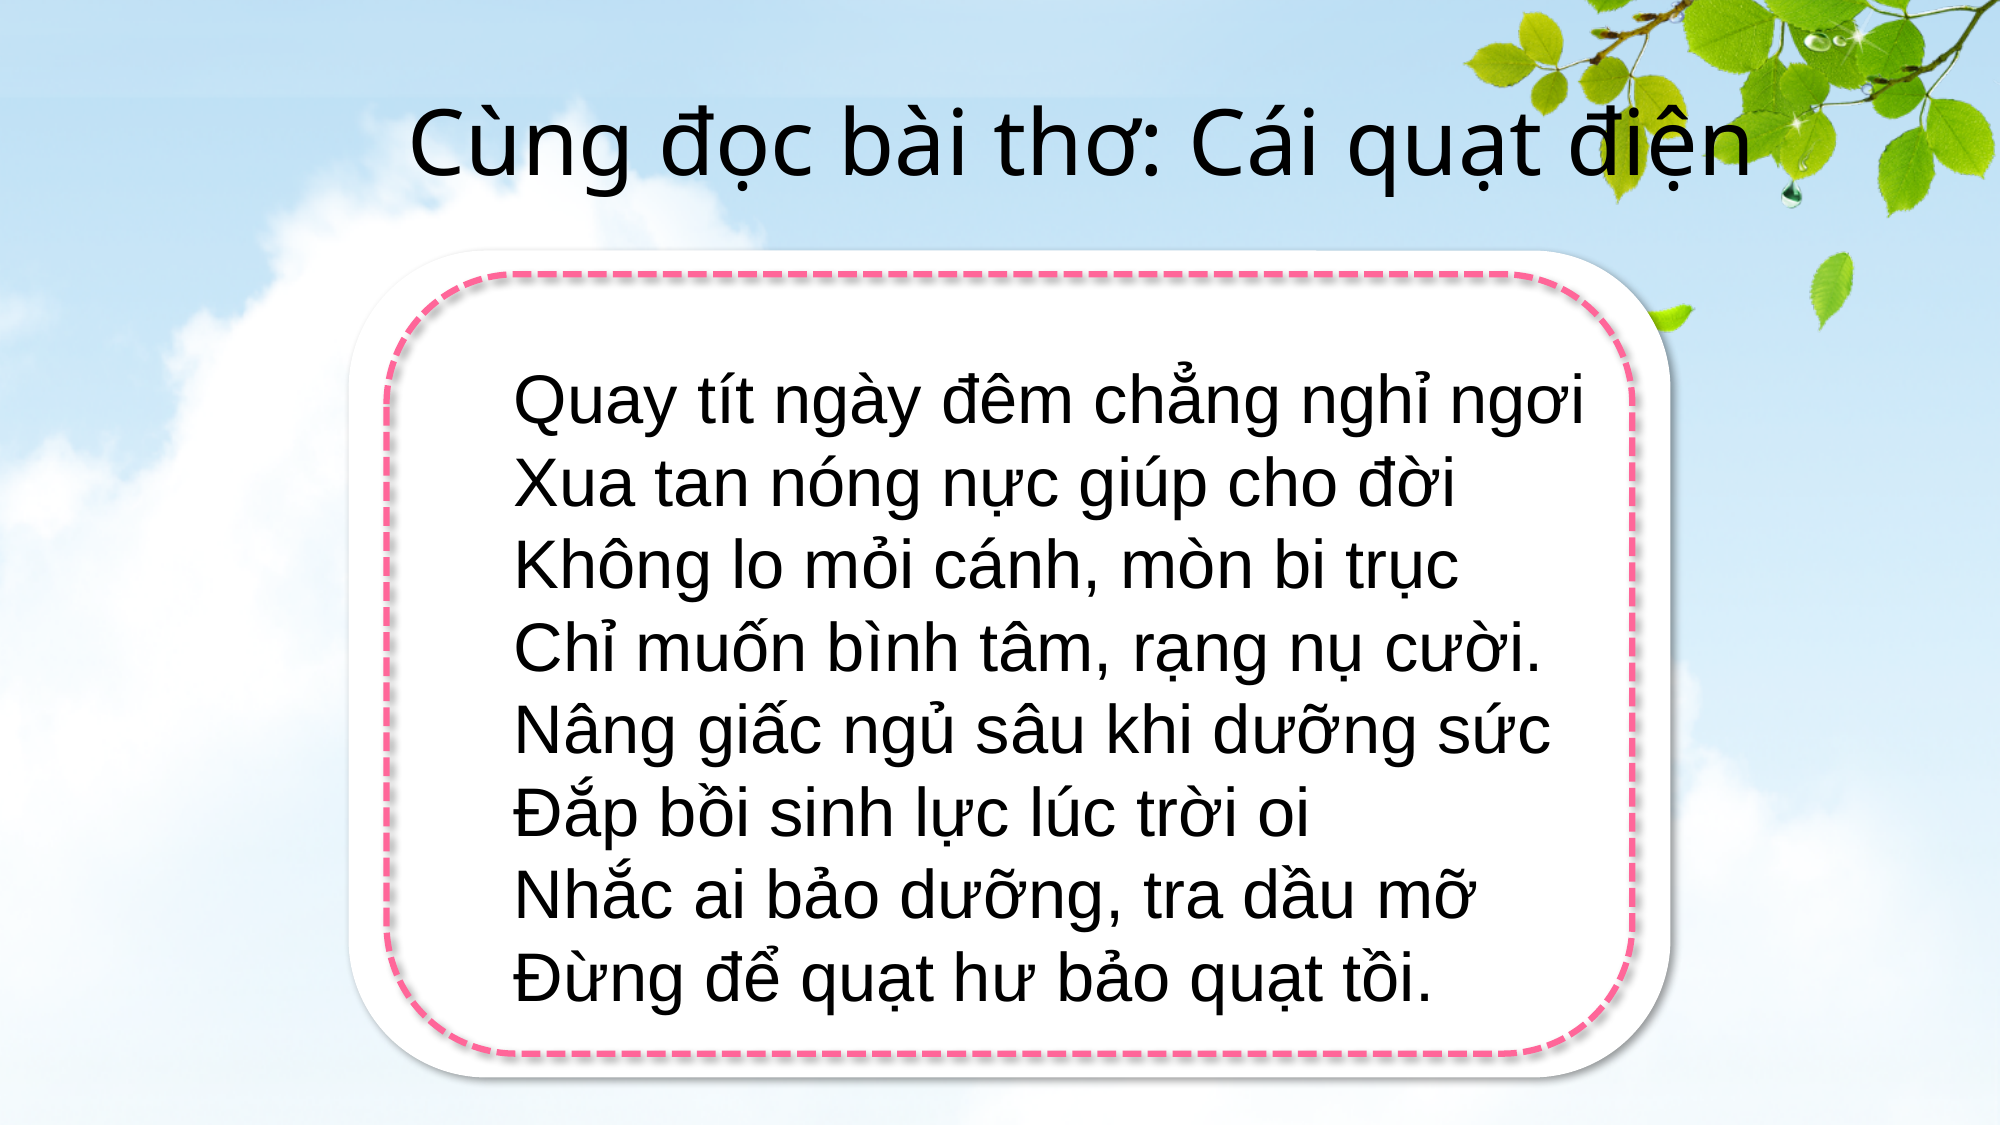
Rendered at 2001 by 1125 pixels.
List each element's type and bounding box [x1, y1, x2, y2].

picture [0, 0, 2000, 1125]
text_box [348, 250, 1709, 1078]
